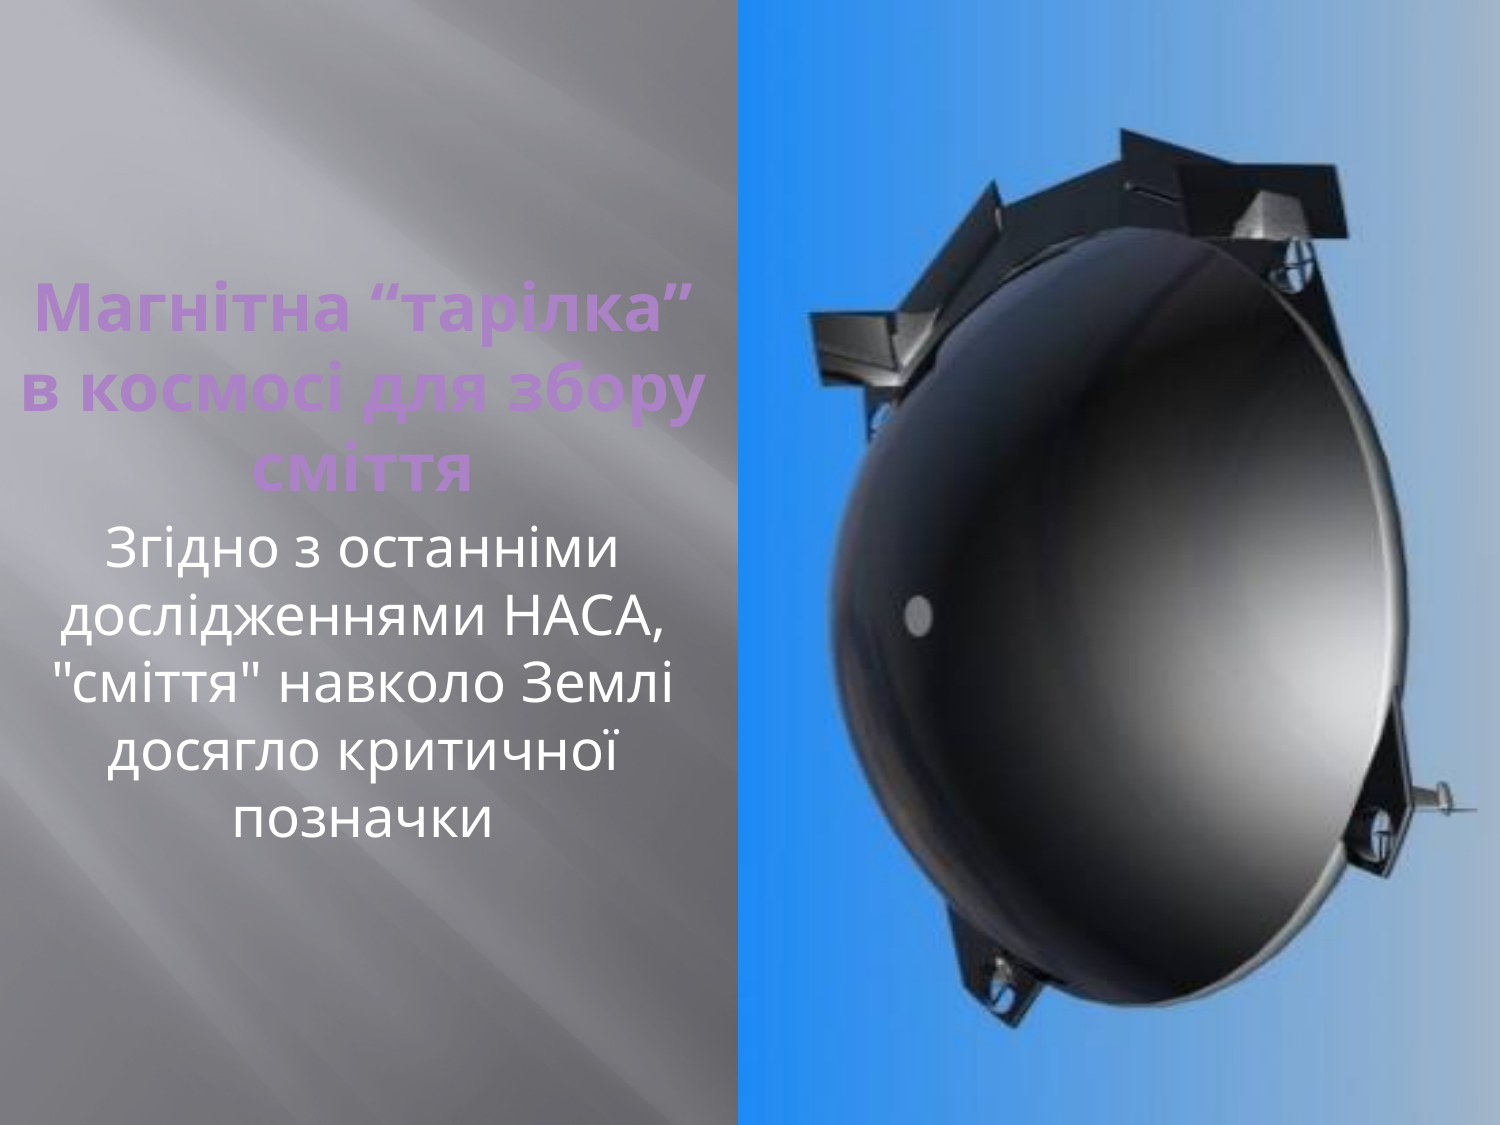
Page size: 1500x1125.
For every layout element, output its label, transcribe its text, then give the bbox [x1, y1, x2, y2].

list Згідно з останніми дослідженнями НАСА, "сміття" навколо Землі досягло критичної позначки [0, 503, 727, 1125]
title Магнітна “тарілка” в космосі для збору сміття [0, 257, 727, 494]
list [737, 0, 1500, 1125]
